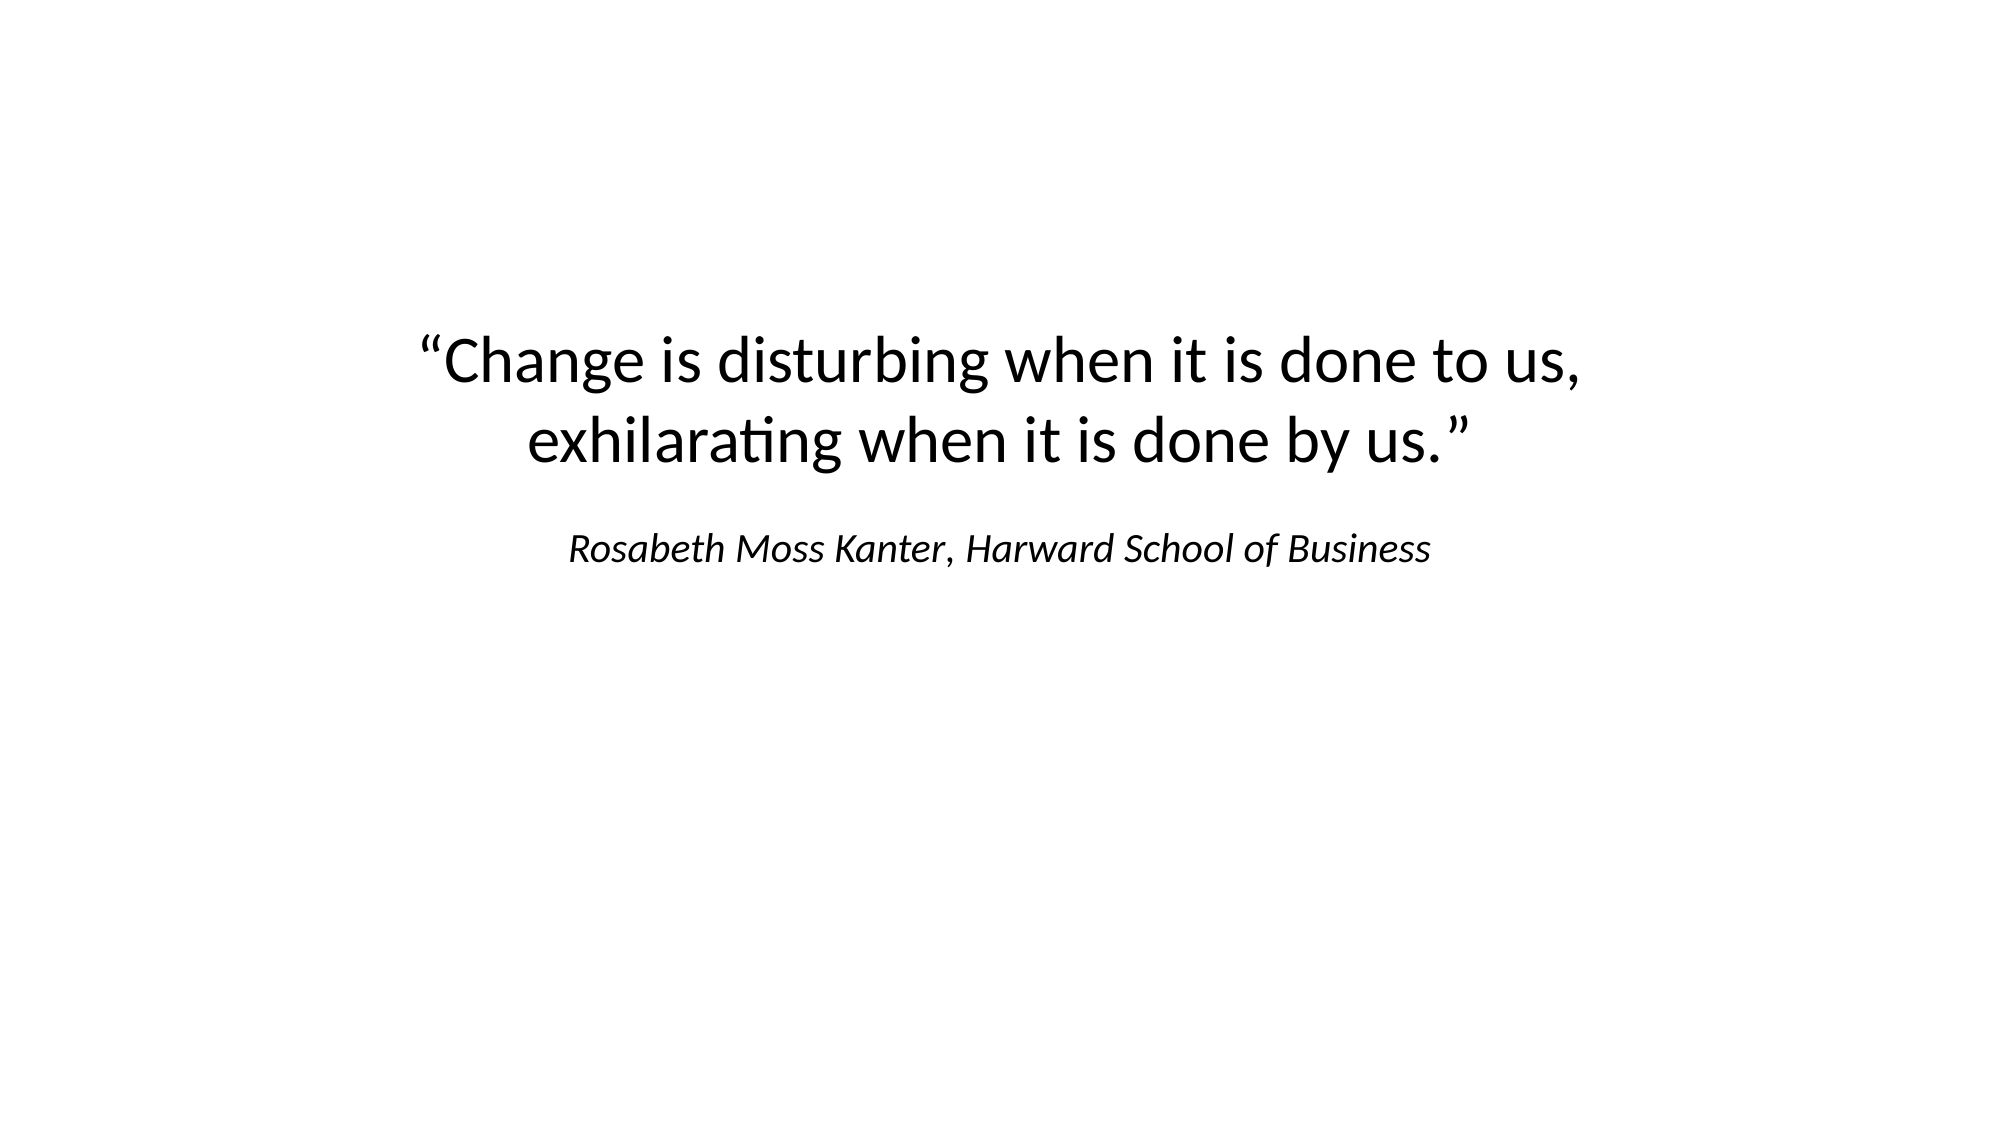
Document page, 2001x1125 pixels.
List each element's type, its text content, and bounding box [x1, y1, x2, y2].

text_box “Change is disturbing when it is done to us, exhilarating when it is done by us.” Rosabeth Moss Kanter, Harward School of Business [241, 308, 1759, 579]
